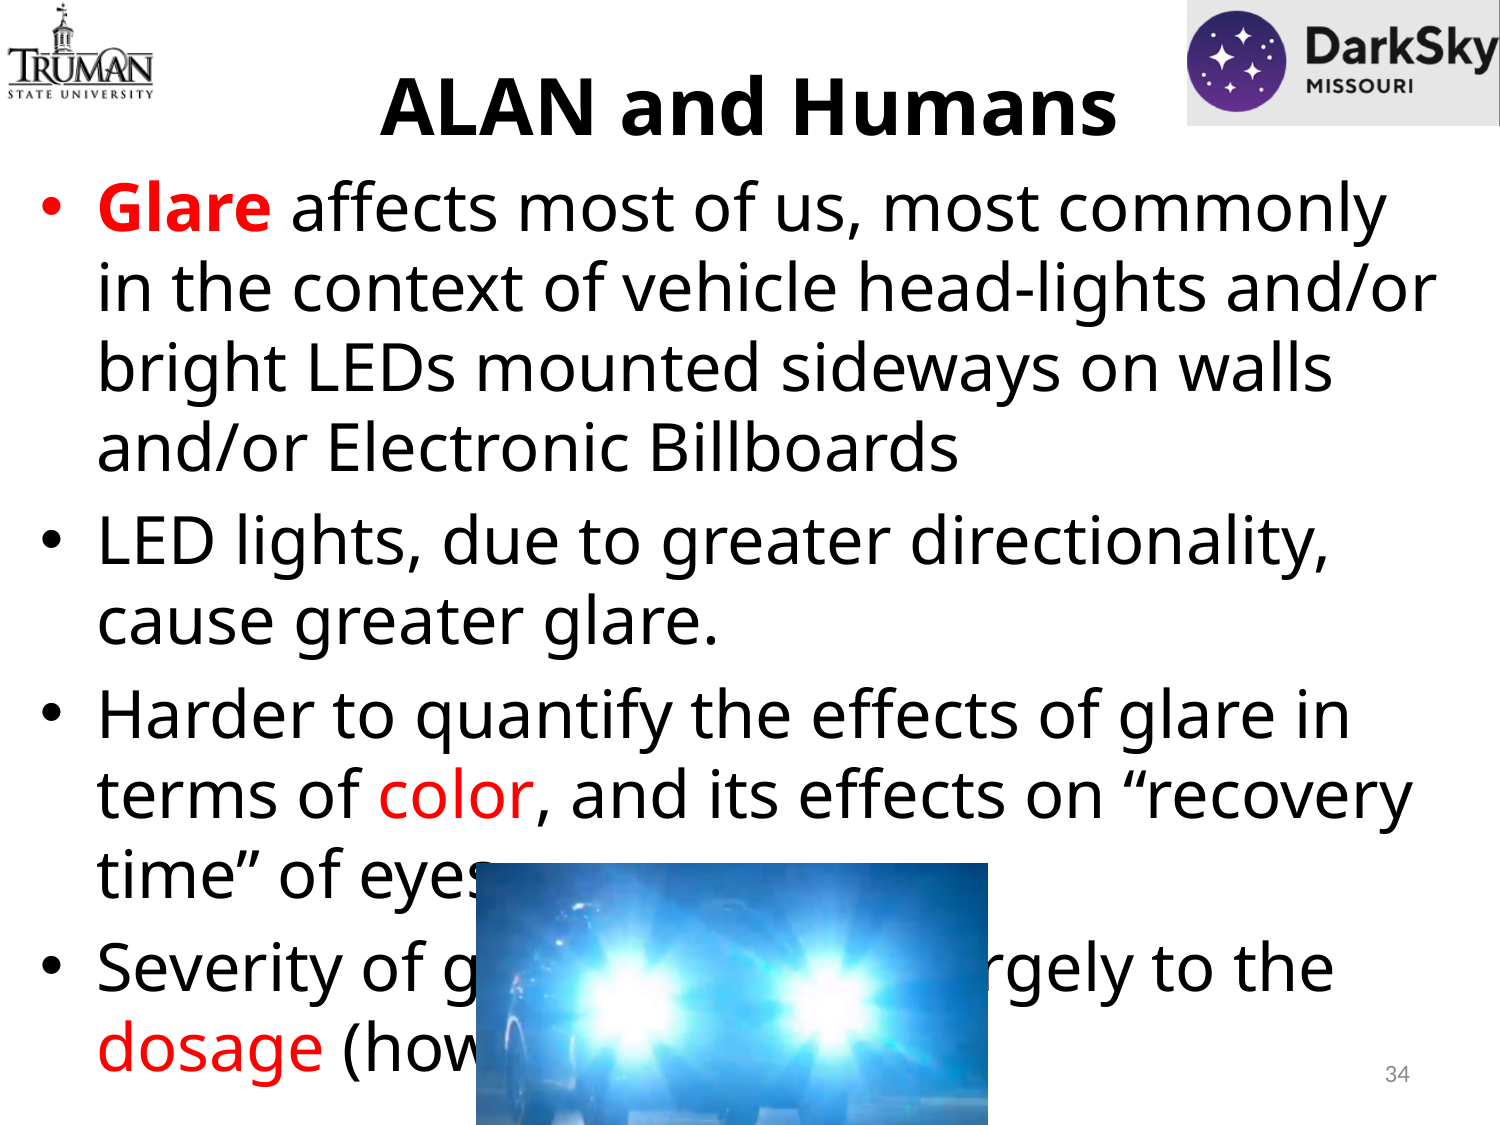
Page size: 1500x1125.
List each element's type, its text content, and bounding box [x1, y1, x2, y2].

title ALAN and Humans [75, 45, 1425, 157]
picture [475, 863, 989, 1125]
picture [1, 0, 163, 113]
picture [1187, 0, 1500, 126]
text_box Glare affects most of us, most commonly in the context of vehicle head-lights and/or bright LEDs mounted sideways on walls and/or Electronic Billboards LED lights, due to greater directionality, cause greater glare. Harder to quantify the effects of glare in terms of color, and its effects on “recovery time” of eyes. Severity of glare is related largely to the dosage (how bright?). [24, 157, 1463, 1075]
slide_number 34 [1074, 1042, 1425, 1103]
